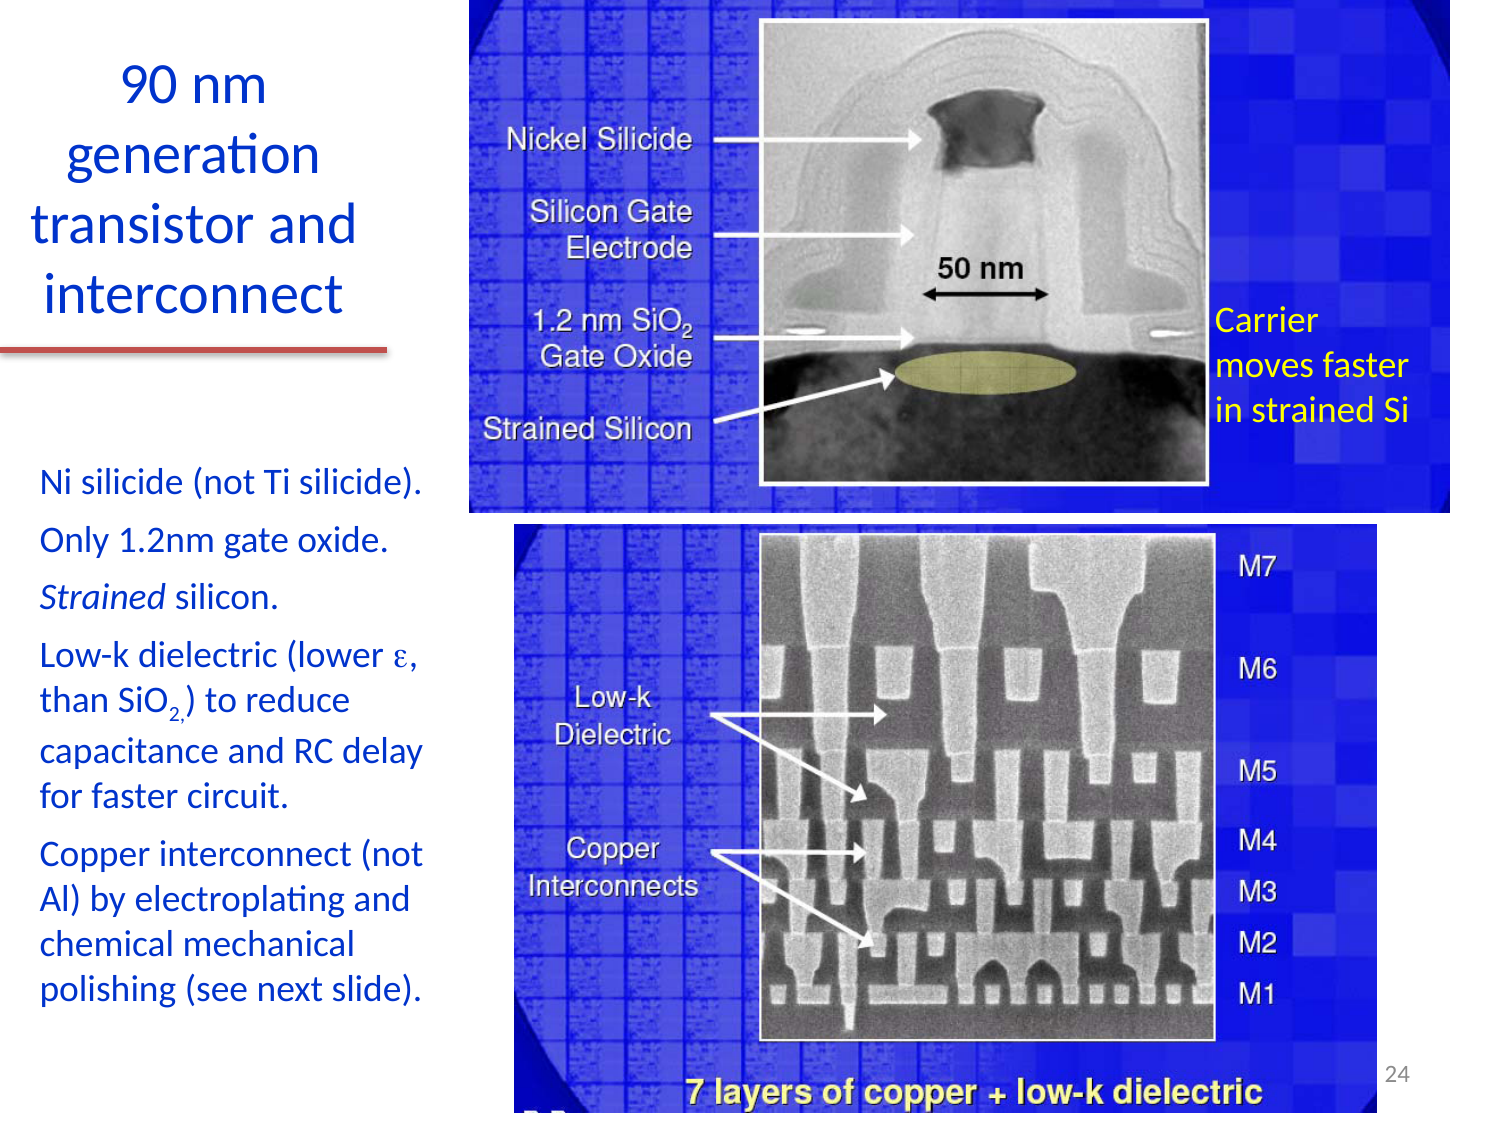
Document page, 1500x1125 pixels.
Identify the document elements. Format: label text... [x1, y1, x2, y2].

picture [513, 524, 1377, 1113]
text_box Ni silicide (not Ti silicide). Only 1.2nm gate oxide. Strained silicon. Low-k dielectric (lower , than SiO2,) to reduce capacitance and RC delay for faster circuit. Copper interconnect (not Al) by electroplating and chemical mechanical polishing (see next slide). [24, 449, 475, 1016]
picture [469, 0, 1451, 513]
text_box 90 nm generation transistor and interconnect [12, 37, 375, 333]
slide_number 24 [1381, 1042, 1425, 1103]
